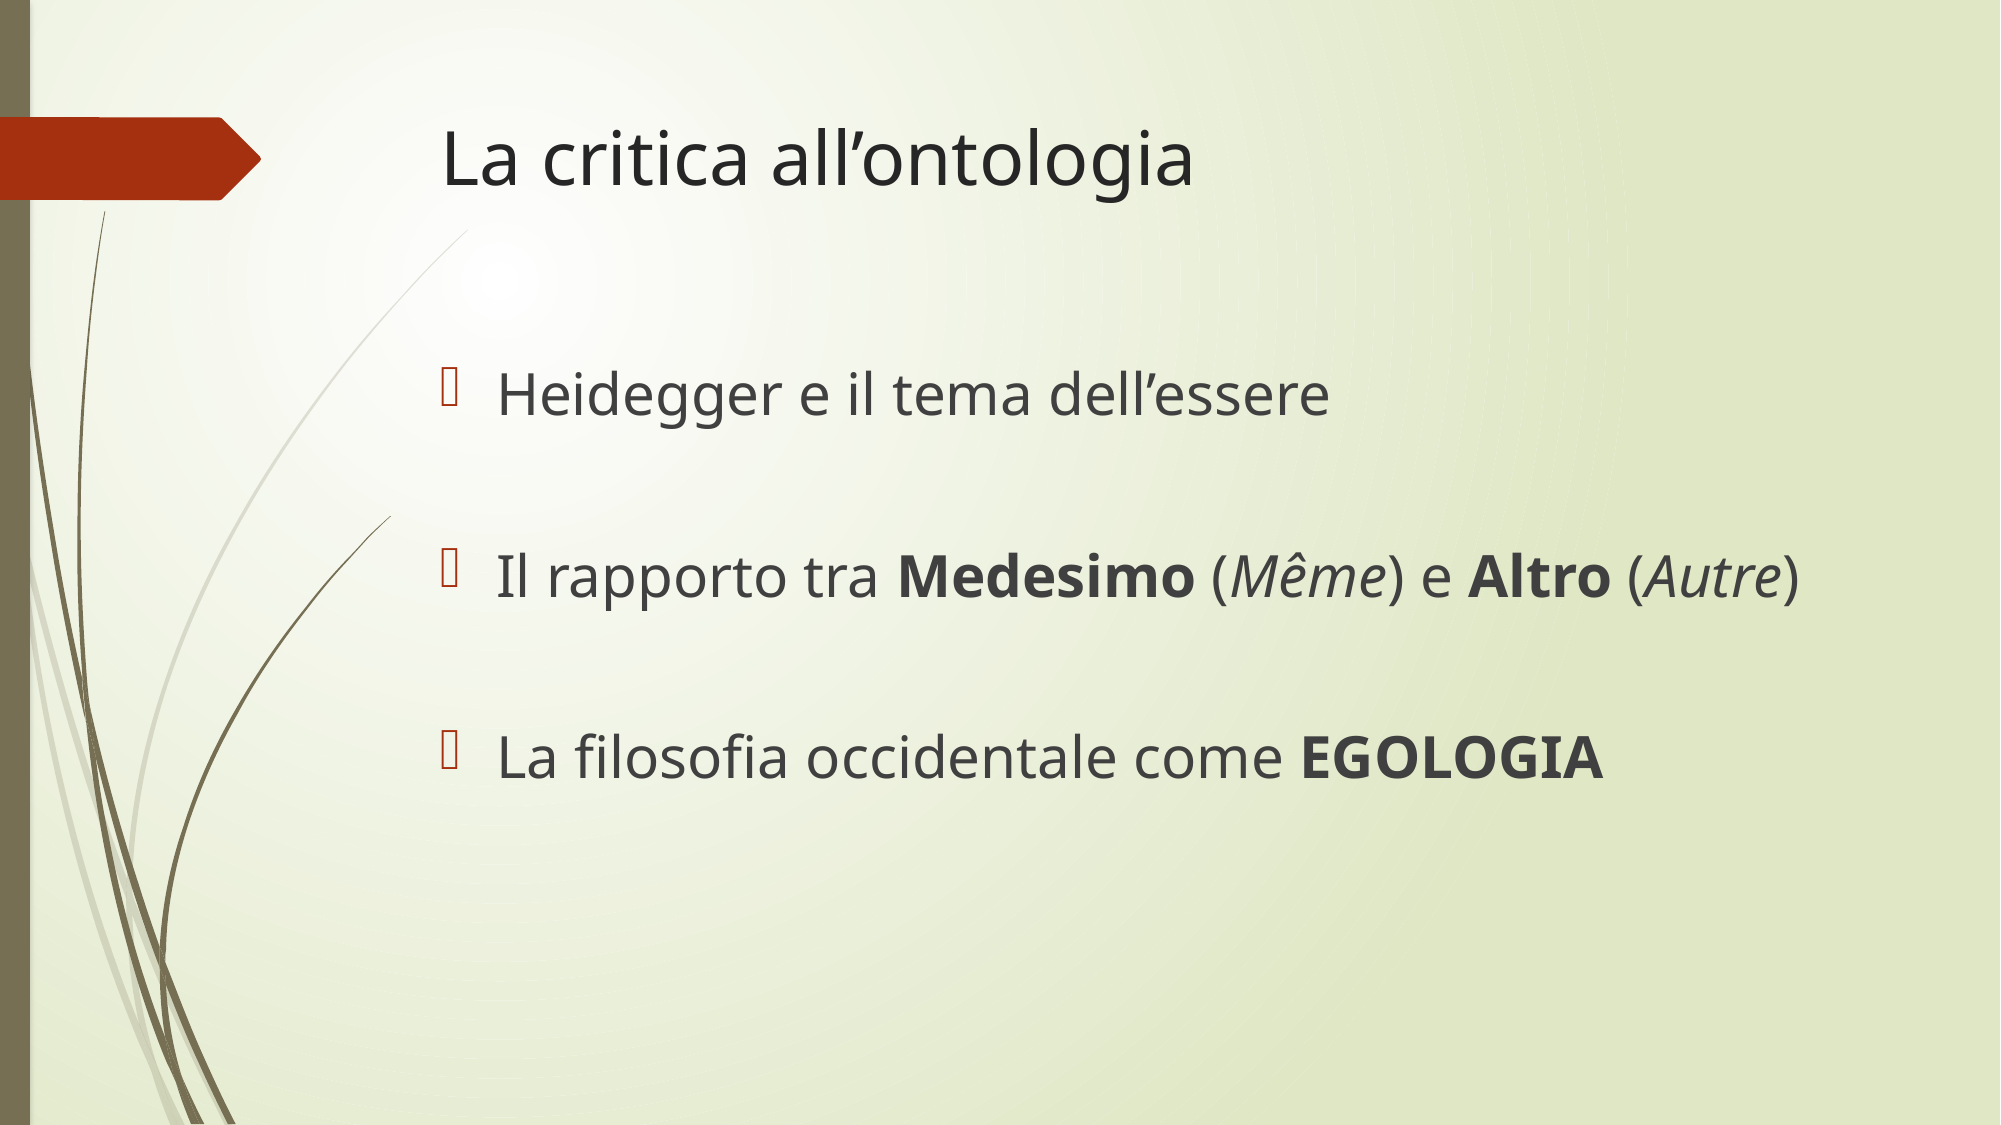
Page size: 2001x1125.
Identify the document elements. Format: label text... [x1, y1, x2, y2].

title La critica all’ontologia [425, 102, 1888, 313]
list Heidegger e il tema dell’essere Il rapporto tra Medesimo (Même) e Altro (Autre) La filosofia occidentale come EGOLOGIA [424, 350, 1888, 970]
